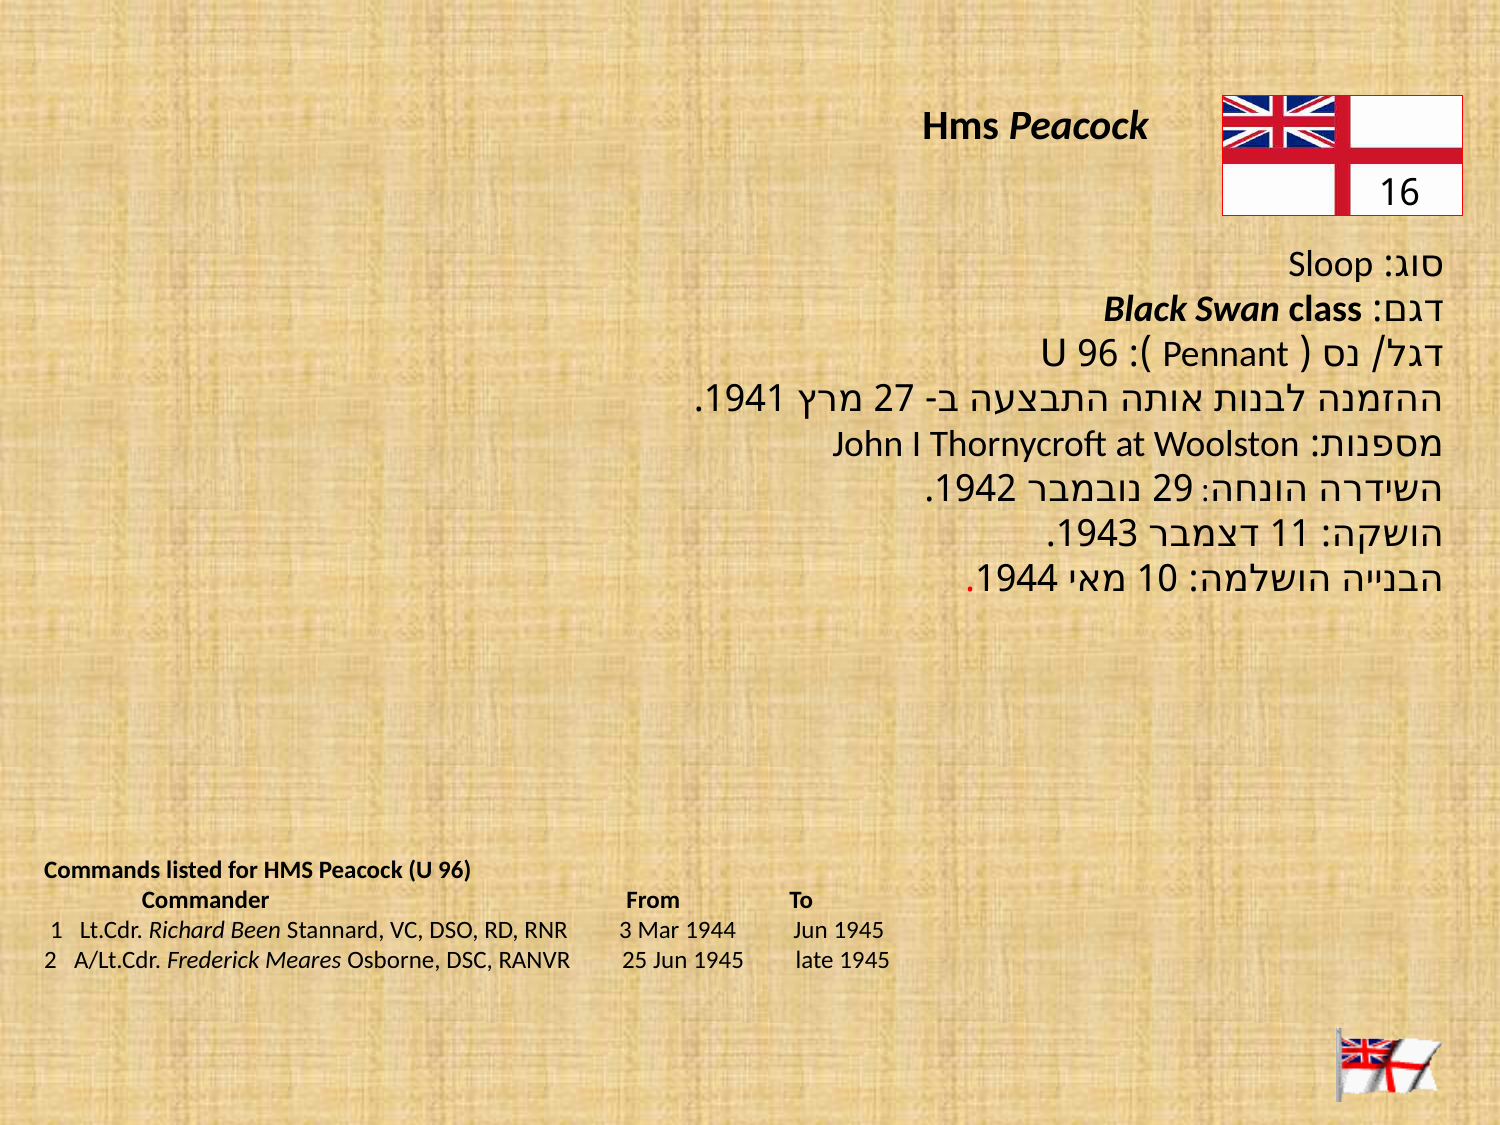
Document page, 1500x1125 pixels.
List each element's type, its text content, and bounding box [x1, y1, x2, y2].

text_box Commands listed for HMS Peacock (U 96) Commander From To 1 Lt.Cdr. Richard Been Stannard, VC, DSO, RD, RNR 3 Mar 1944 Jun 1945 2 A/Lt.Cdr. Frederick Meares Osborne, DSC, RANVR 25 Jun 1945 late 1945 [29, 845, 1187, 981]
picture [0, 0, 1500, 1125]
text_box Hms Peacock [714, 90, 1164, 155]
text_box סוג: Sloop דגם: Black Swan class דגל/ נס ( Pennant ): U 96 ההזמנה לבנות אותה התבצעה ב- 27 מרץ 1941. מספנות: John I Thornycroft at Woolston השידרה הונחה: 29 נובמבר 1942. הושקה: 11 דצמבר 1943. הבנייה הושלמה: 10 מאי 1944. [0, 231, 1459, 607]
